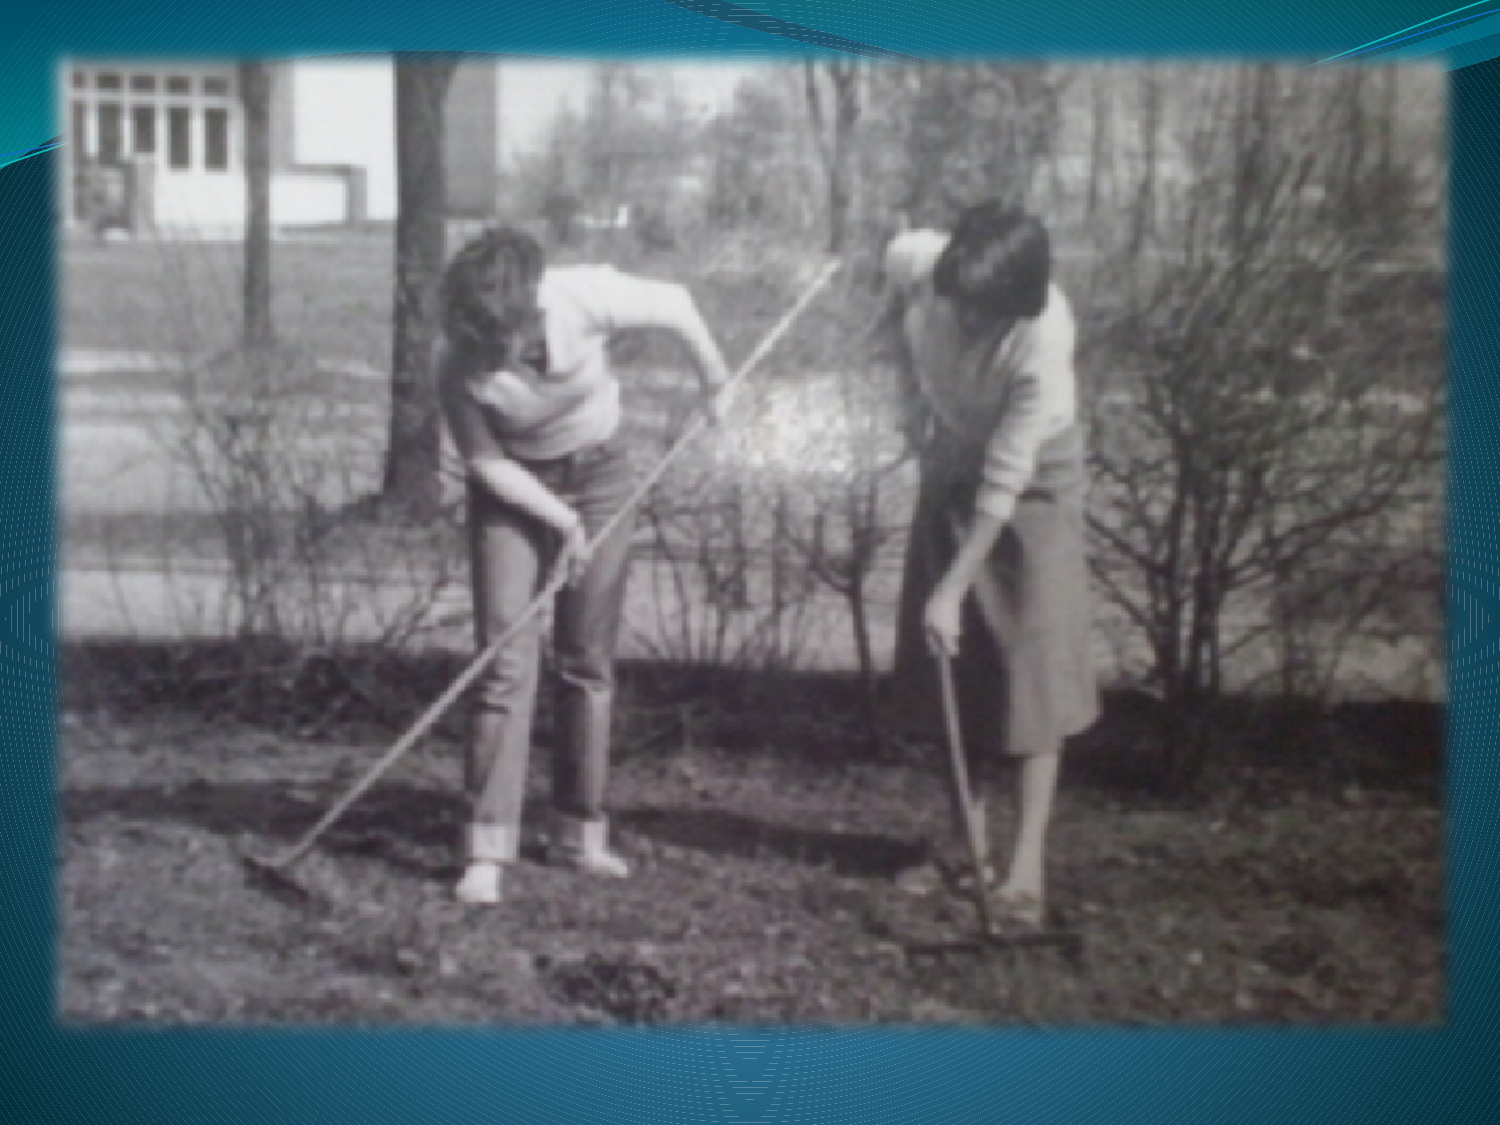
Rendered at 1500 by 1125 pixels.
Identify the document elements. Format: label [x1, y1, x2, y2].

list [40, 42, 1463, 1044]
